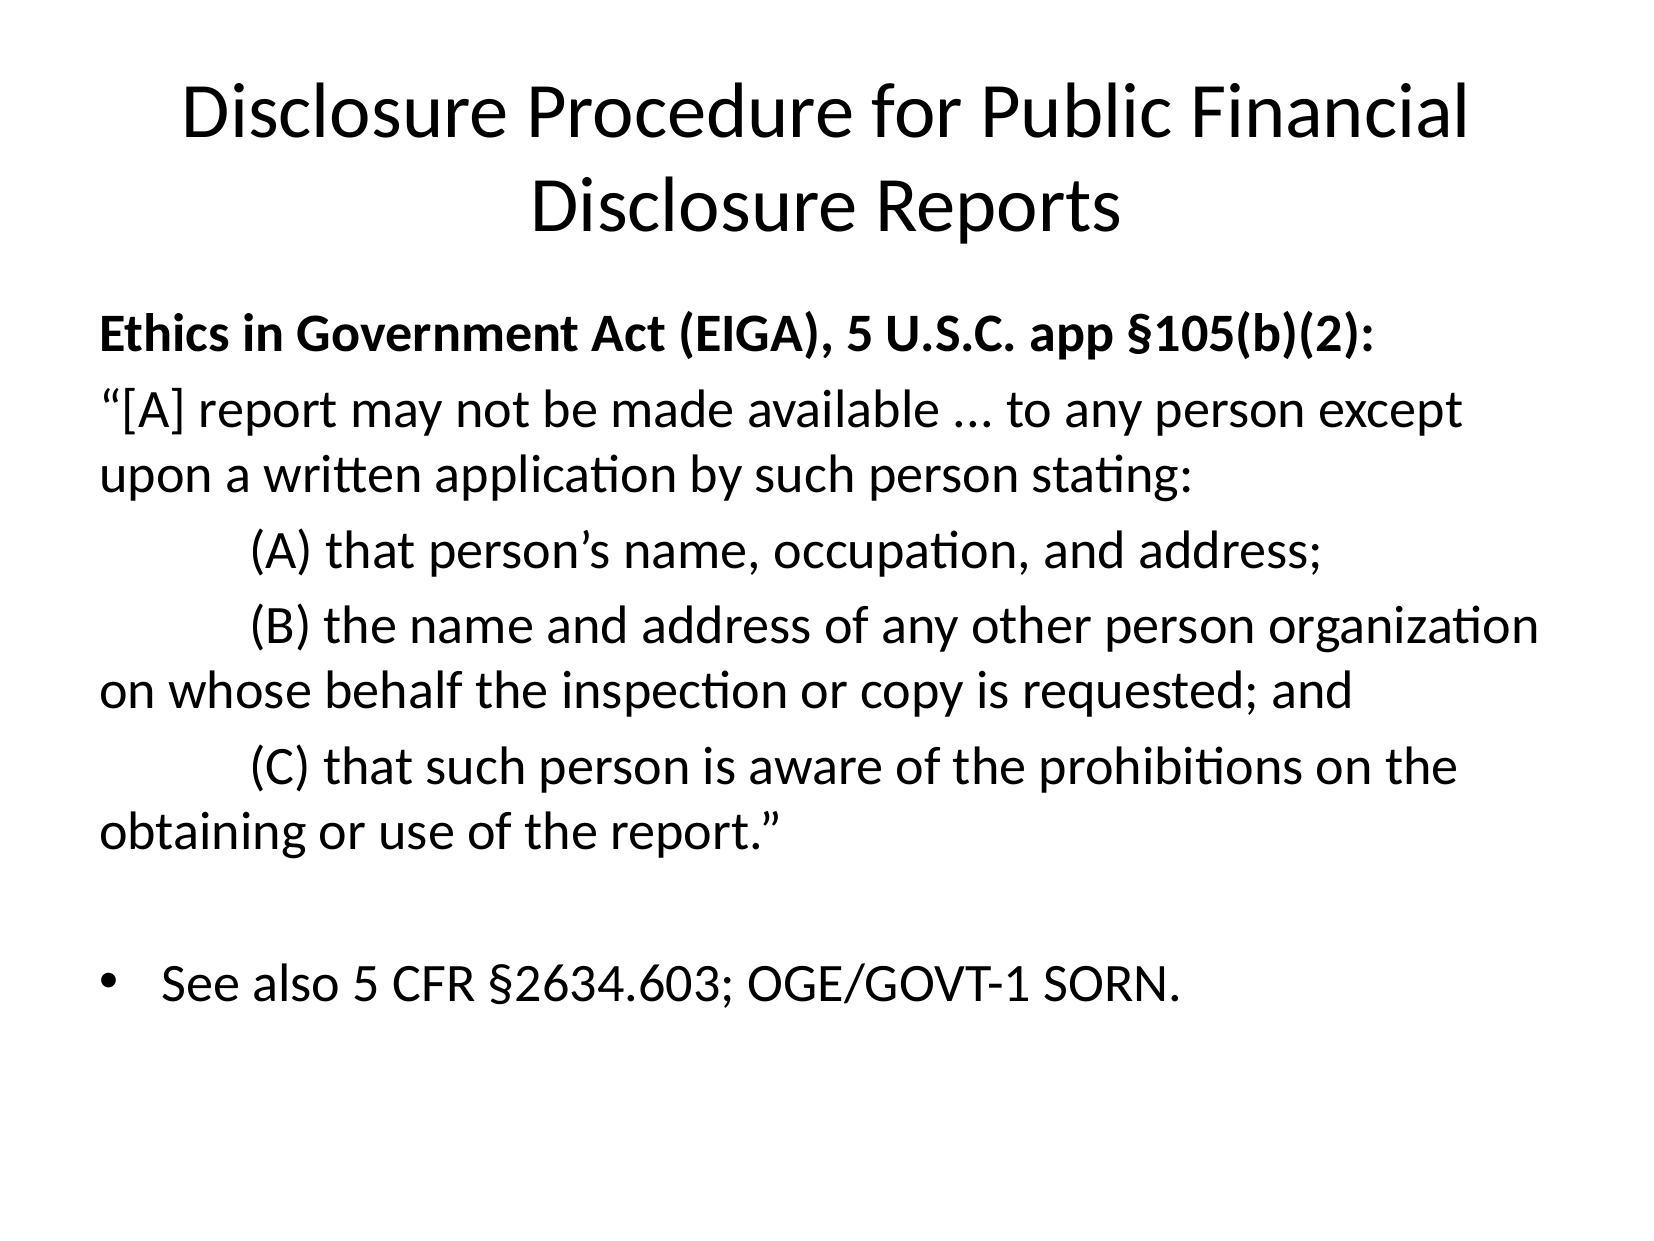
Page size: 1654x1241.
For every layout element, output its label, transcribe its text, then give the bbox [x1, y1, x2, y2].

list Ethics in Government Act (EIGA), 5 U.S.C. app §105(b)(2): “[A] report may not be made available ... to any person except upon a written application by such person stating: (A) that person’s name, occupation, and address; (B) the name and address of any other person organization on whose behalf the inspection or copy is requested; and (C) that such person is aware of the prohibitions on the obtaining or use of the report.” See also 5 CFR §2634.603; OGE/GOVT-1 SORN. [82, 289, 1571, 1108]
title Disclosure Procedure for Public Financial Disclosure Reports [82, 49, 1571, 257]
